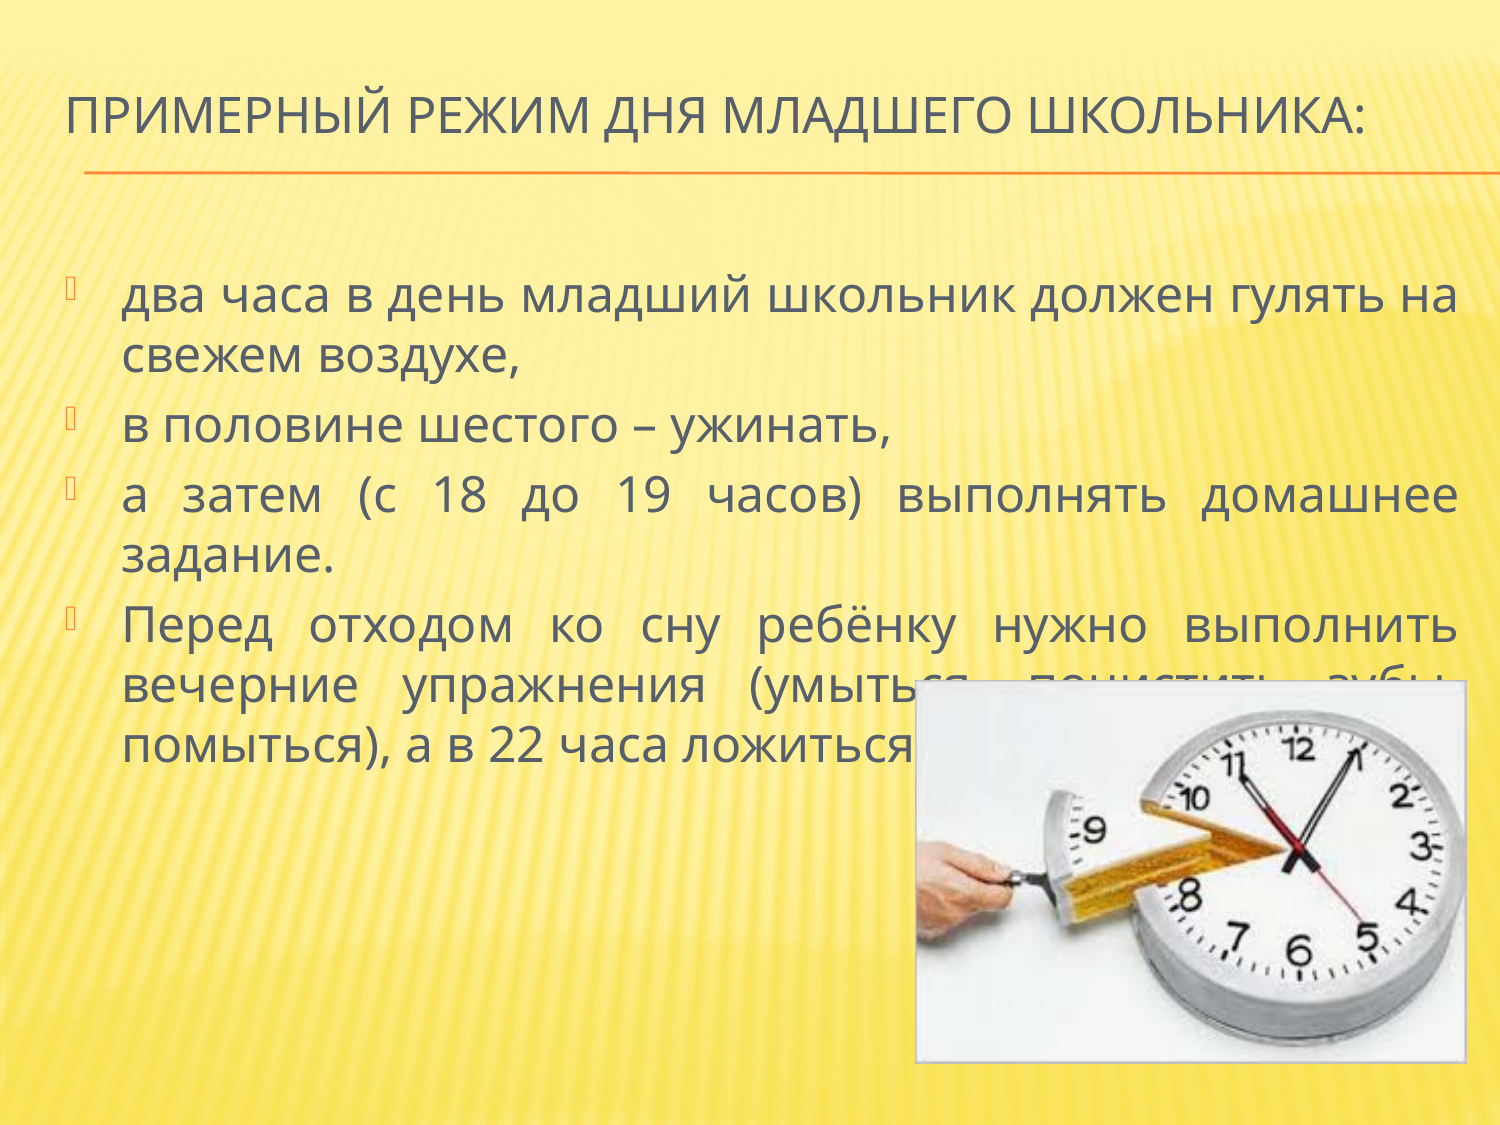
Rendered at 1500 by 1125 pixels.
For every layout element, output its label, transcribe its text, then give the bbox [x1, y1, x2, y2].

title Примерный режим дня младшего школьника: [50, 75, 1475, 213]
list два часа в день младший школьник должен гулять на свежем воздухе, в половине шестого – ужинать, а затем (с 18 до 19 часов) выполнять домашнее задание. Перед отходом ко сну ребёнку нужно выполнить вечерние упражнения (умыться, почистить зубы, помыться), а в 22 часа ложиться спать. [50, 254, 1475, 998]
picture [914, 680, 1467, 1064]
